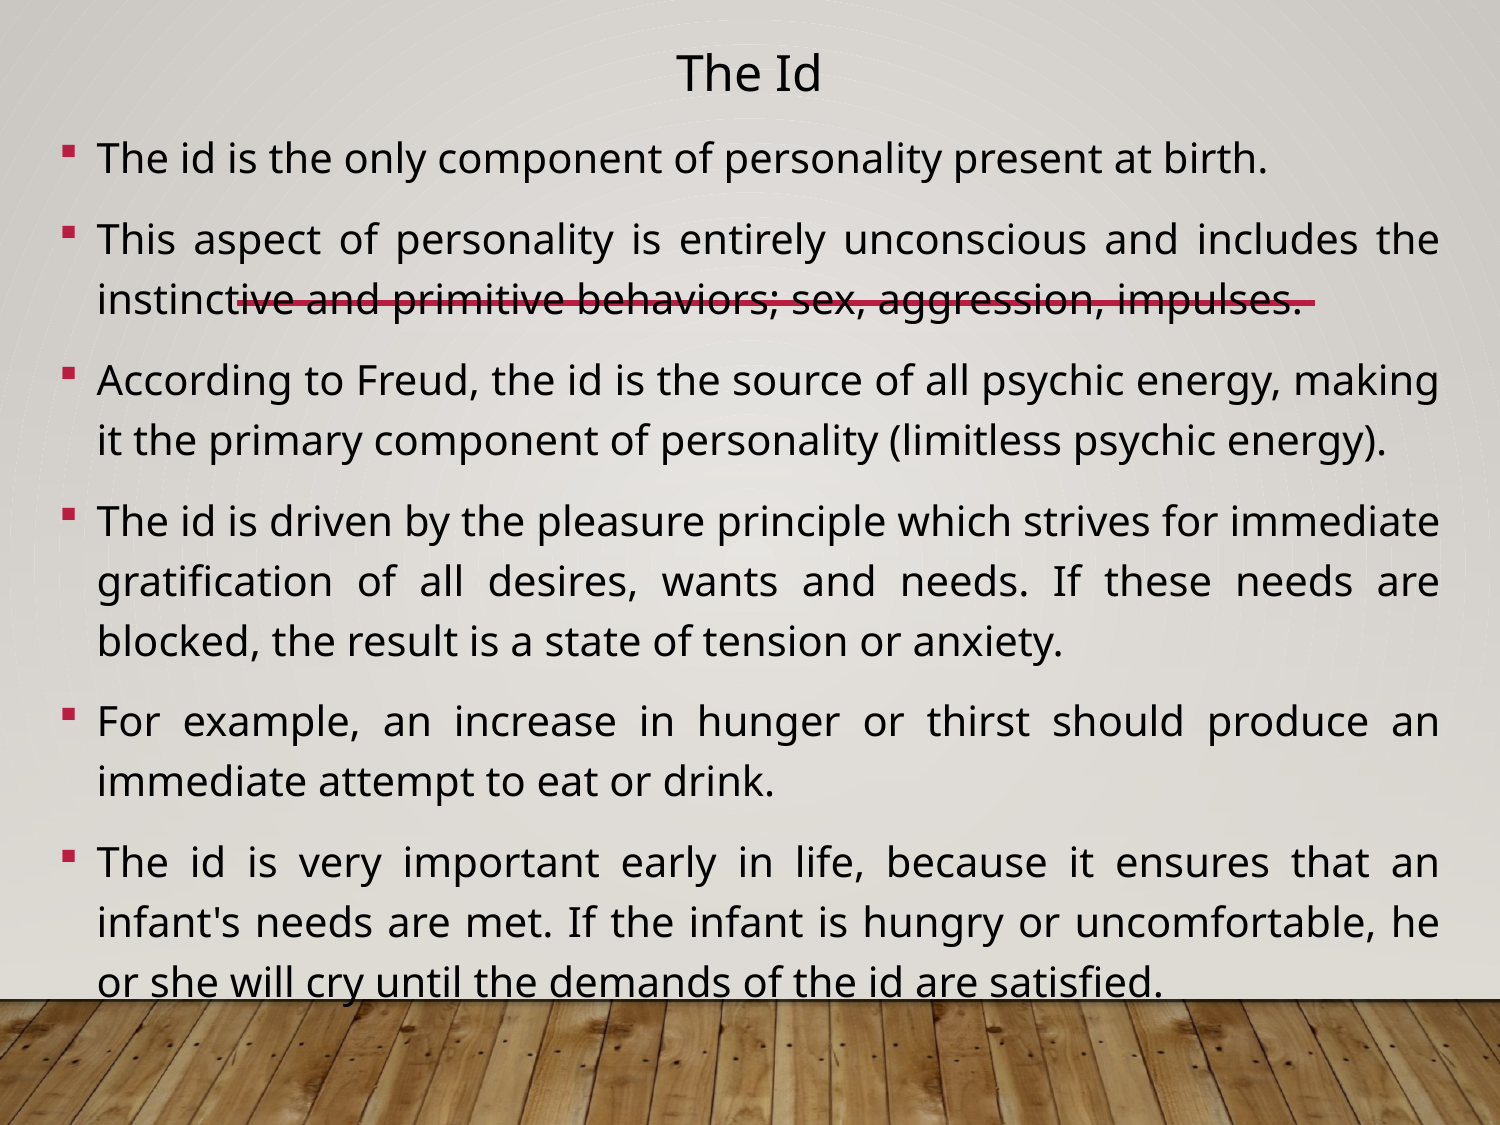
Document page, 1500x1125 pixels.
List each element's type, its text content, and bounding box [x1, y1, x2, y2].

list The Id The id is the only component of personality present at birth. This aspect of personality is entirely unconscious and includes the instinctive and primitive behaviors; sex, aggression, impulses. According to Freud, the id is the source of all psychic energy, making it the primary component of personality (limitless psychic energy). The id is driven by the pleasure principle which strives for immediate gratification of all desires, wants and needs. If these needs are blocked, the result is a state of tension or anxiety. For example, an increase in hunger or thirst should produce an immediate attempt to eat or drink. The id is very important early in life, because it ensures that an infant's needs are met. If the infant is hungry or uncomfortable, he or she will cry until the demands of the id are satisfied. [44, 21, 1456, 1103]
picture [0, 999, 1500, 1125]
